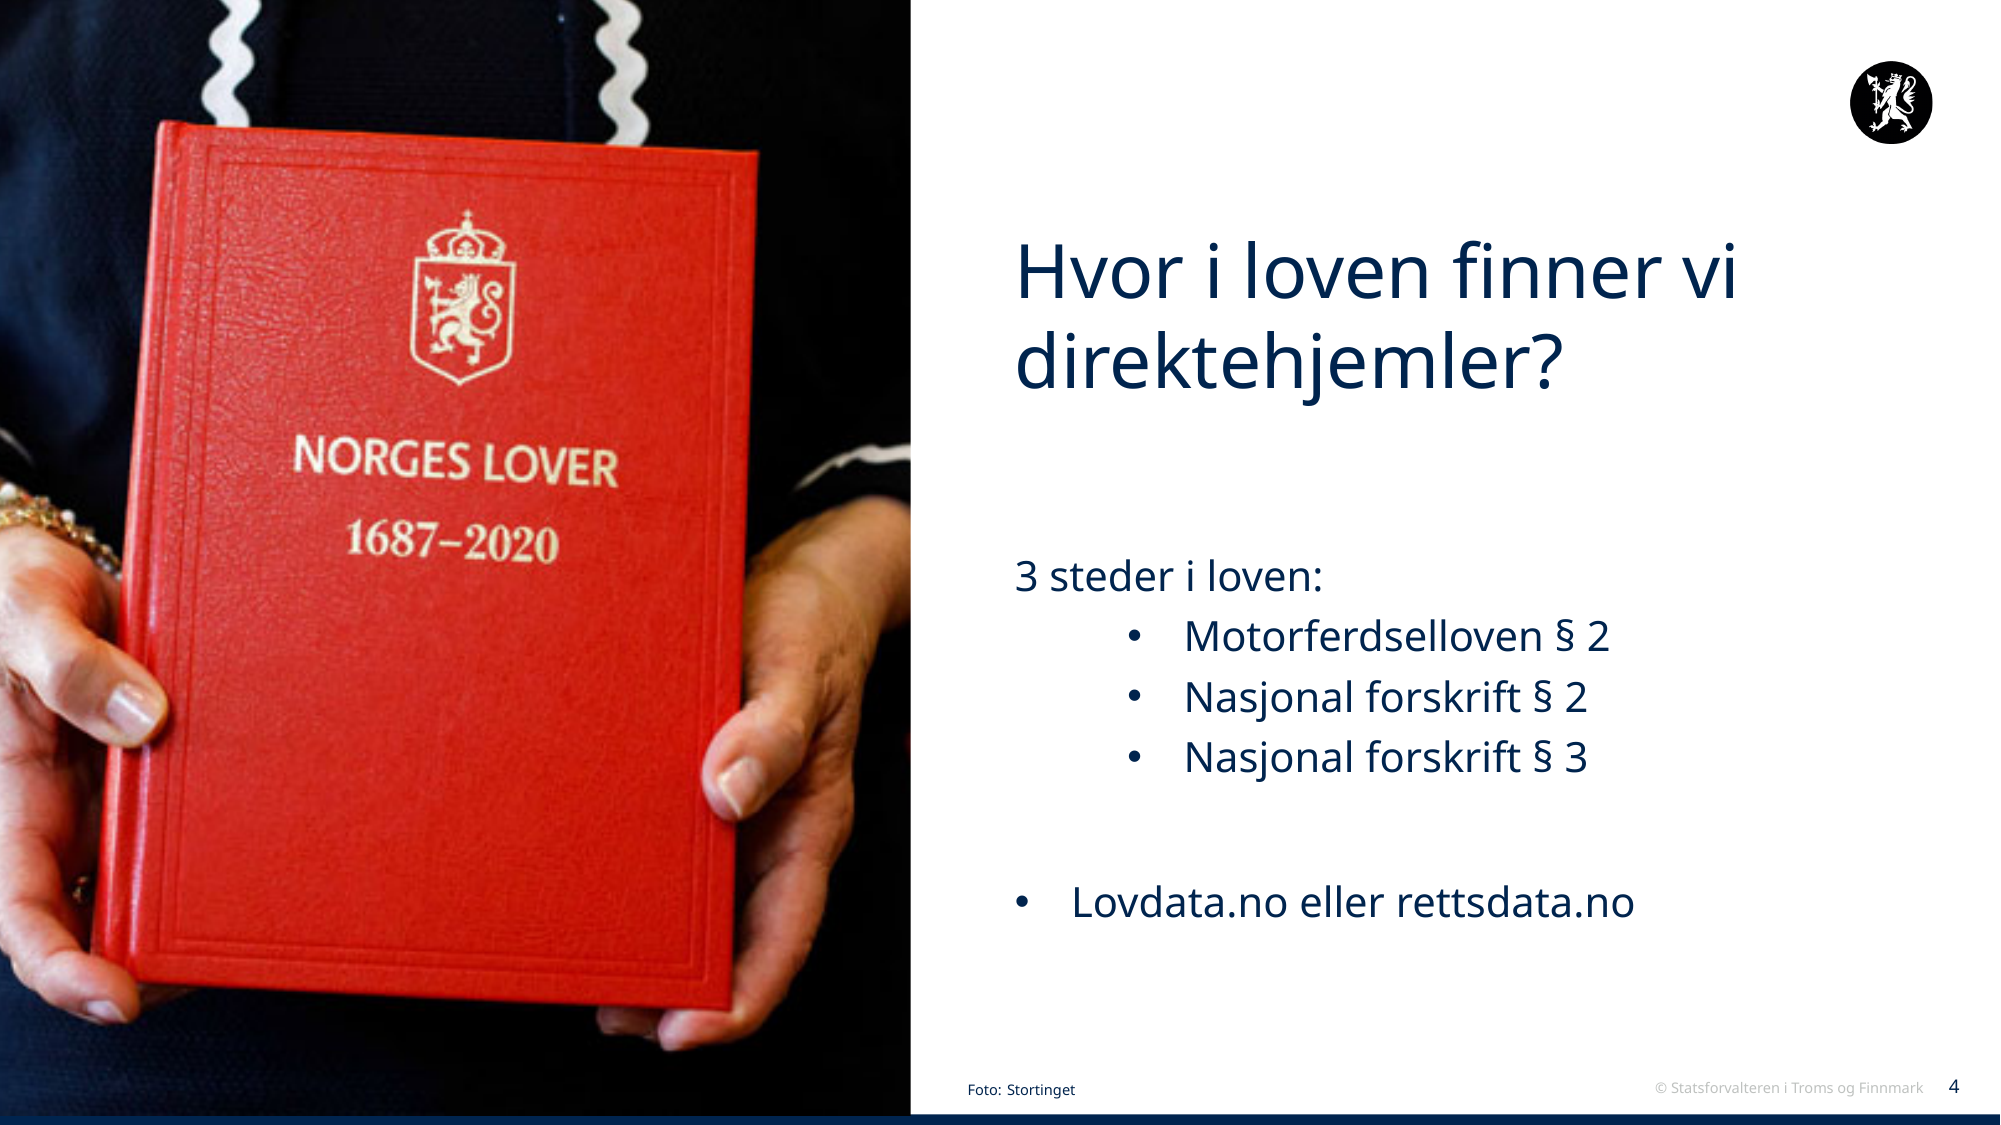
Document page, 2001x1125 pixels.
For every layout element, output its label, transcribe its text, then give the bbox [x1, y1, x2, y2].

title Hvor i loven finner vi direktehjemler? [999, 233, 1827, 411]
picture [1850, 61, 1934, 144]
list Stortinget [1007, 1082, 1642, 1108]
list 3 steder i loven: Motorferdselloven § 2 Nasjonal forskrift § 2 Nasjonal forskrift § 3 Lovdata.no eller rettsdata.no [999, 442, 1827, 1035]
picture [0, 0, 911, 1116]
